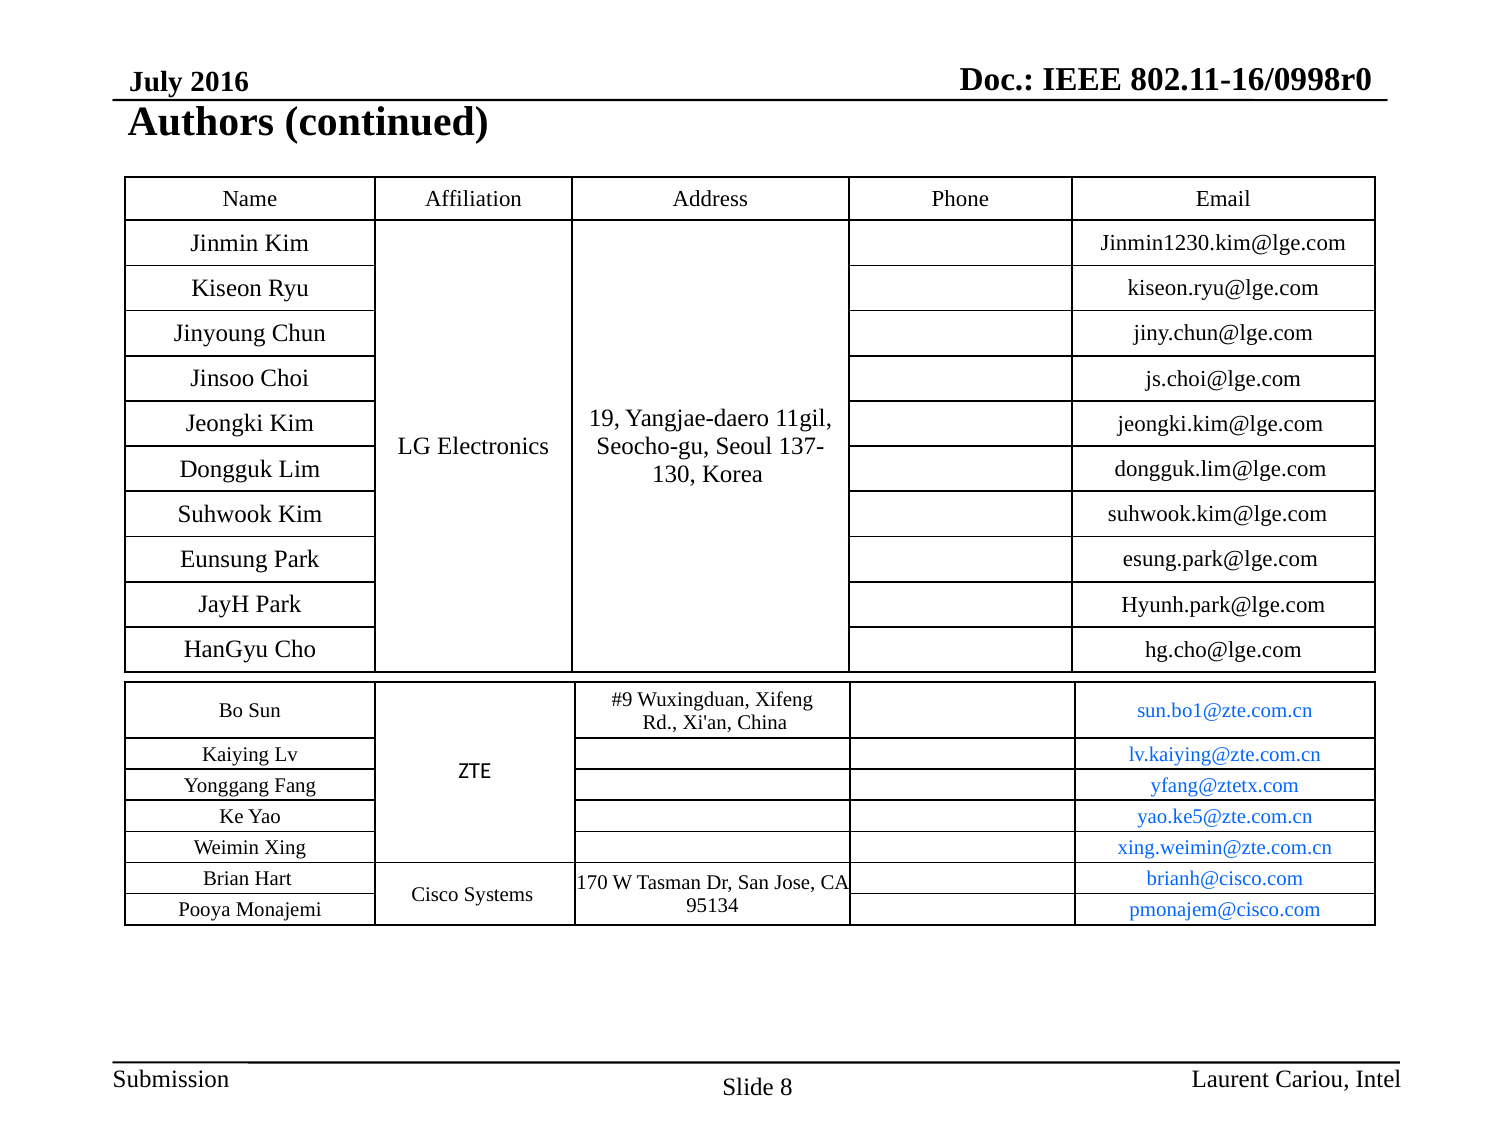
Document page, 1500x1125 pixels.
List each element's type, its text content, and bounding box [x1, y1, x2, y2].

table_cell Jinsoo Choi [126, 357, 374, 400]
table_cell [851, 863, 1074, 893]
slide_number Slide 8 [713, 1069, 802, 1101]
table_cell LG Electronics [376, 221, 571, 671]
text_box July 2016 [114, 54, 309, 100]
table_cell [576, 770, 849, 799]
table_cell kiseon.ryu@lge.com [1073, 266, 1374, 310]
table_cell [850, 537, 1071, 581]
table_cell [850, 447, 1071, 490]
table_cell [850, 402, 1071, 445]
table_cell xing.weimin@zte.com.cn [1076, 832, 1374, 862]
table_cell jiny.chun@lge.com [1073, 311, 1374, 355]
table_cell HanGyu Cho [126, 628, 374, 671]
table_header ZTE [376, 683, 574, 862]
table_cell Weimin Xing [126, 832, 374, 862]
table_cell pmonajem@cisco.com [1076, 894, 1374, 924]
table_cell brianh@cisco.com [1076, 863, 1374, 893]
table_cell yfang@ztetx.com [1076, 770, 1374, 799]
table_cell [850, 357, 1071, 400]
table_cell esung.park@lge.com [1073, 537, 1374, 581]
table_cell [850, 311, 1071, 355]
table_header Bo Sun [126, 683, 374, 737]
table_cell Jinyoung Chun [126, 311, 374, 355]
table_cell [850, 628, 1071, 671]
table_header #9 Wuxingduan, Xifeng Rd., Xi'an, China [576, 683, 849, 737]
table_cell lv.kaiying@zte.com.cn [1076, 739, 1374, 768]
title Authors (continued) [112, 99, 1388, 138]
table_cell Brian Hart [126, 863, 374, 893]
table_cell JayH Park [126, 583, 374, 626]
table_header Email [1073, 178, 1374, 219]
table_cell Jeongki Kim [126, 402, 374, 445]
table_cell [851, 894, 1074, 924]
table_cell [850, 583, 1071, 626]
footer Laurent Cariou, Intel [949, 1061, 1402, 1093]
table_cell Jinmin Kim [126, 221, 374, 265]
table_cell Dongguk Lim [126, 447, 374, 490]
table_header Name [126, 178, 374, 219]
table_cell dongguk.lim@lge.com [1073, 447, 1374, 490]
table_cell hg.cho@lge.com [1073, 628, 1374, 671]
table_cell Eunsung Park [126, 537, 374, 581]
table_header [851, 683, 1074, 737]
table_cell Hyunh.park@lge.com [1073, 583, 1374, 626]
table_cell [851, 801, 1074, 831]
table_cell Yonggang Fang [126, 770, 374, 799]
table_cell Kiseon Ryu [126, 266, 374, 310]
table_cell Ke Yao [126, 801, 374, 831]
table_cell Kaiying Lv [126, 739, 374, 768]
table_cell 19, Yangjae-daero 11gil, Seocho-gu, Seoul 137-130, Korea [573, 221, 848, 671]
table_cell [850, 221, 1071, 265]
table_cell [851, 739, 1074, 768]
table_cell yao.ke5@zte.com.cn [1076, 801, 1374, 831]
table_cell [850, 492, 1071, 536]
table_header Phone [850, 178, 1071, 219]
table_cell [576, 739, 849, 768]
table_cell Suhwook Kim [126, 492, 374, 536]
table_cell suhwook.kim@lge.com [1073, 492, 1374, 536]
table_cell Cisco Systems [376, 863, 574, 924]
table_cell Jinmin1230.kim@lge.com [1073, 221, 1374, 265]
table_cell Pooya Monajemi [126, 894, 374, 924]
table_cell [576, 801, 849, 831]
table_cell [851, 770, 1074, 799]
table_header sun.bo1@zte.com.cn [1076, 683, 1374, 737]
table_cell 170 W Tasman Dr, San Jose, CA 95134 [576, 863, 849, 924]
table_cell js.choi@lge.com [1073, 357, 1374, 400]
table_cell [850, 266, 1071, 310]
table_cell [576, 832, 849, 862]
table_cell [851, 832, 1074, 862]
table_header Affiliation [376, 178, 571, 219]
table_header Address [573, 178, 848, 219]
table_cell jeongki.kim@lge.com [1073, 402, 1374, 445]
